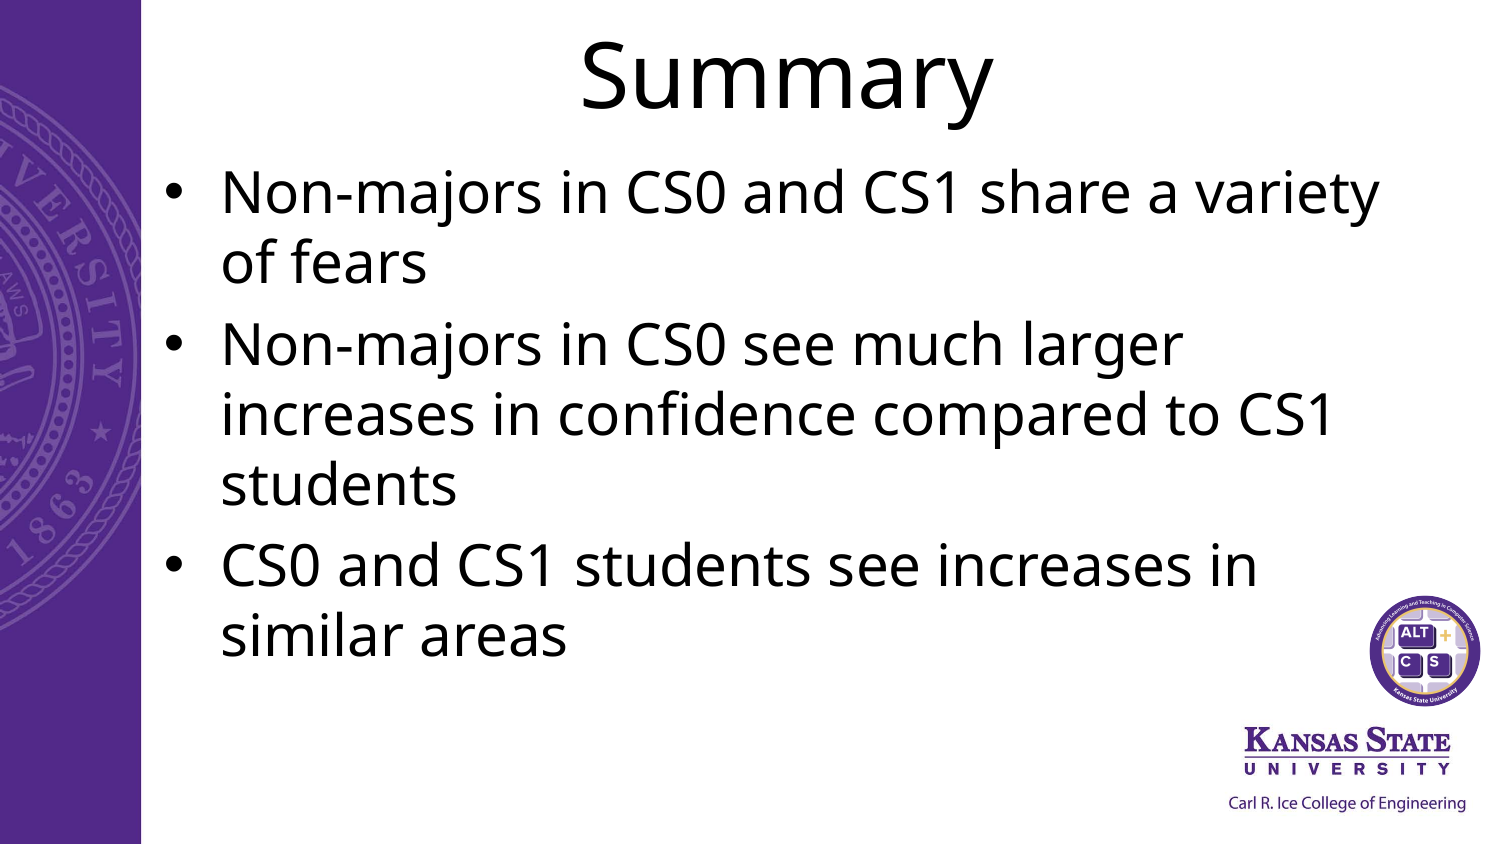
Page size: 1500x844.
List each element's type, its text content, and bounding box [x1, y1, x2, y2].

list Non-majors in CS0 and CS1 share a variety of fears Non-majors in CS0 see much larger increases in confidence compared to CS1 students CS0 and CS1 students see increases in similar areas [148, 147, 1425, 754]
title Summary [148, 32, 1425, 112]
picture [0, 0, 1500, 844]
